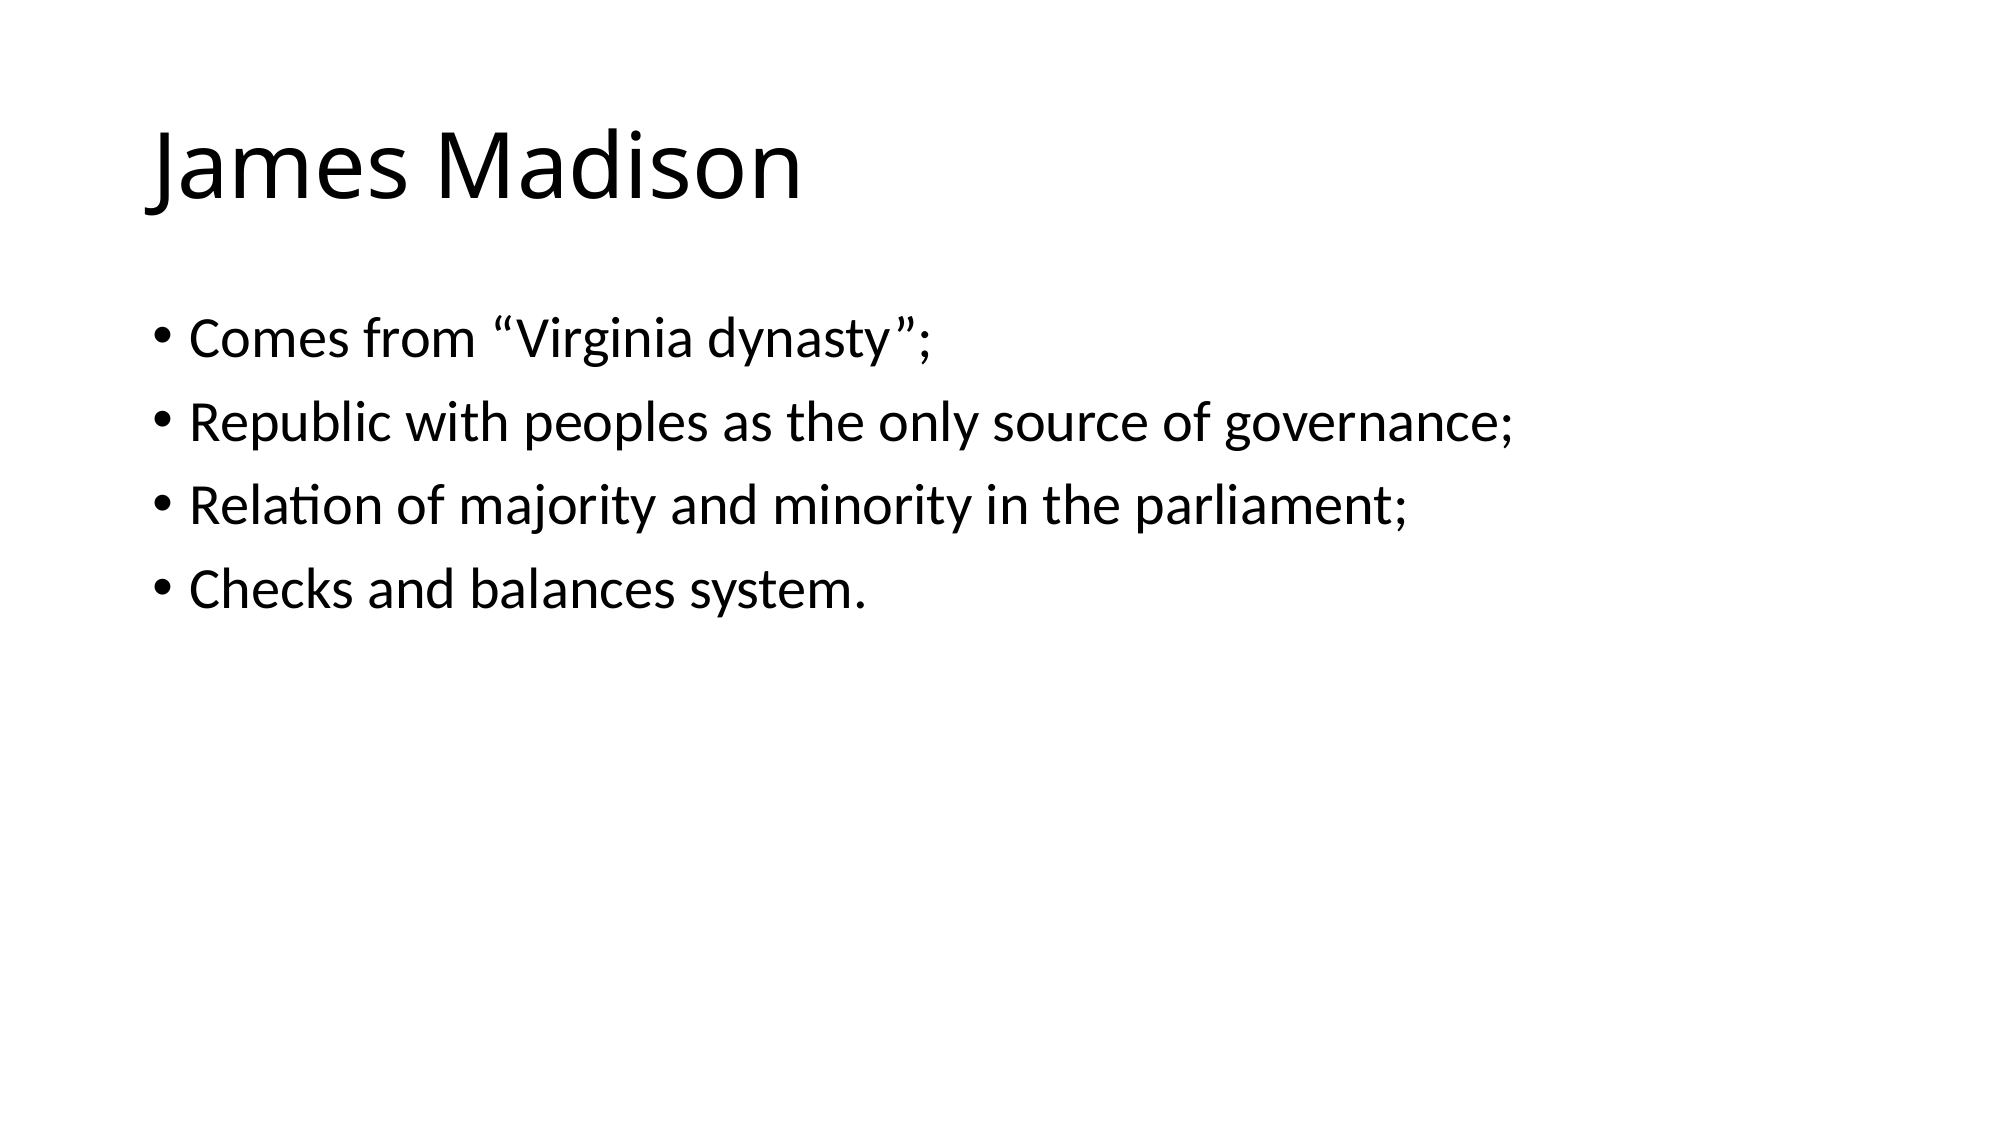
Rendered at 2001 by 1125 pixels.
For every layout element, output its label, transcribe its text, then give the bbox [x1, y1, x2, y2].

list Comes from “Virginia dynasty”; Republic with peoples as the only source of governance; Relation of majority and minority in the parliament; Checks and balances system. [137, 299, 1863, 1014]
title James Madison [137, 59, 1863, 278]
